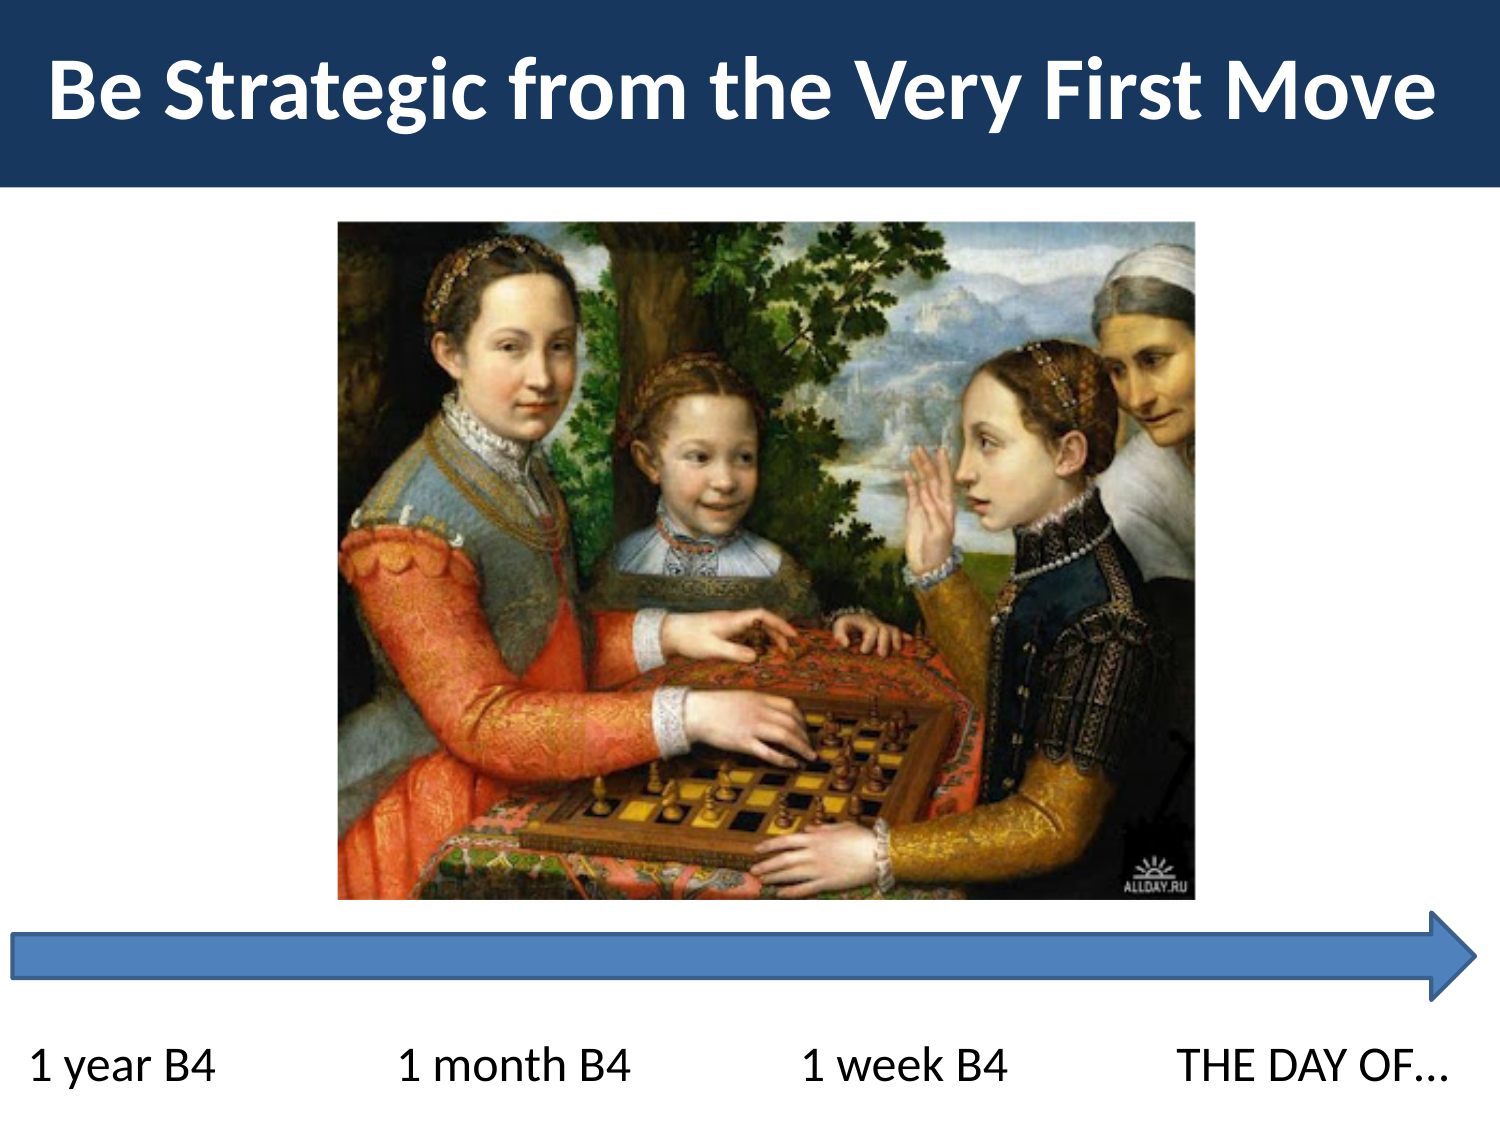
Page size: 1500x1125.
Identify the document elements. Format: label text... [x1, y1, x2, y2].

text_box 1 year B4 1 month B4 1 week B4 THE DAY OF… [12, 1024, 1488, 1099]
picture [337, 217, 1201, 901]
text_box [10, 910, 1478, 1002]
title Be Strategic from the Very First Move [24, 0, 1463, 188]
